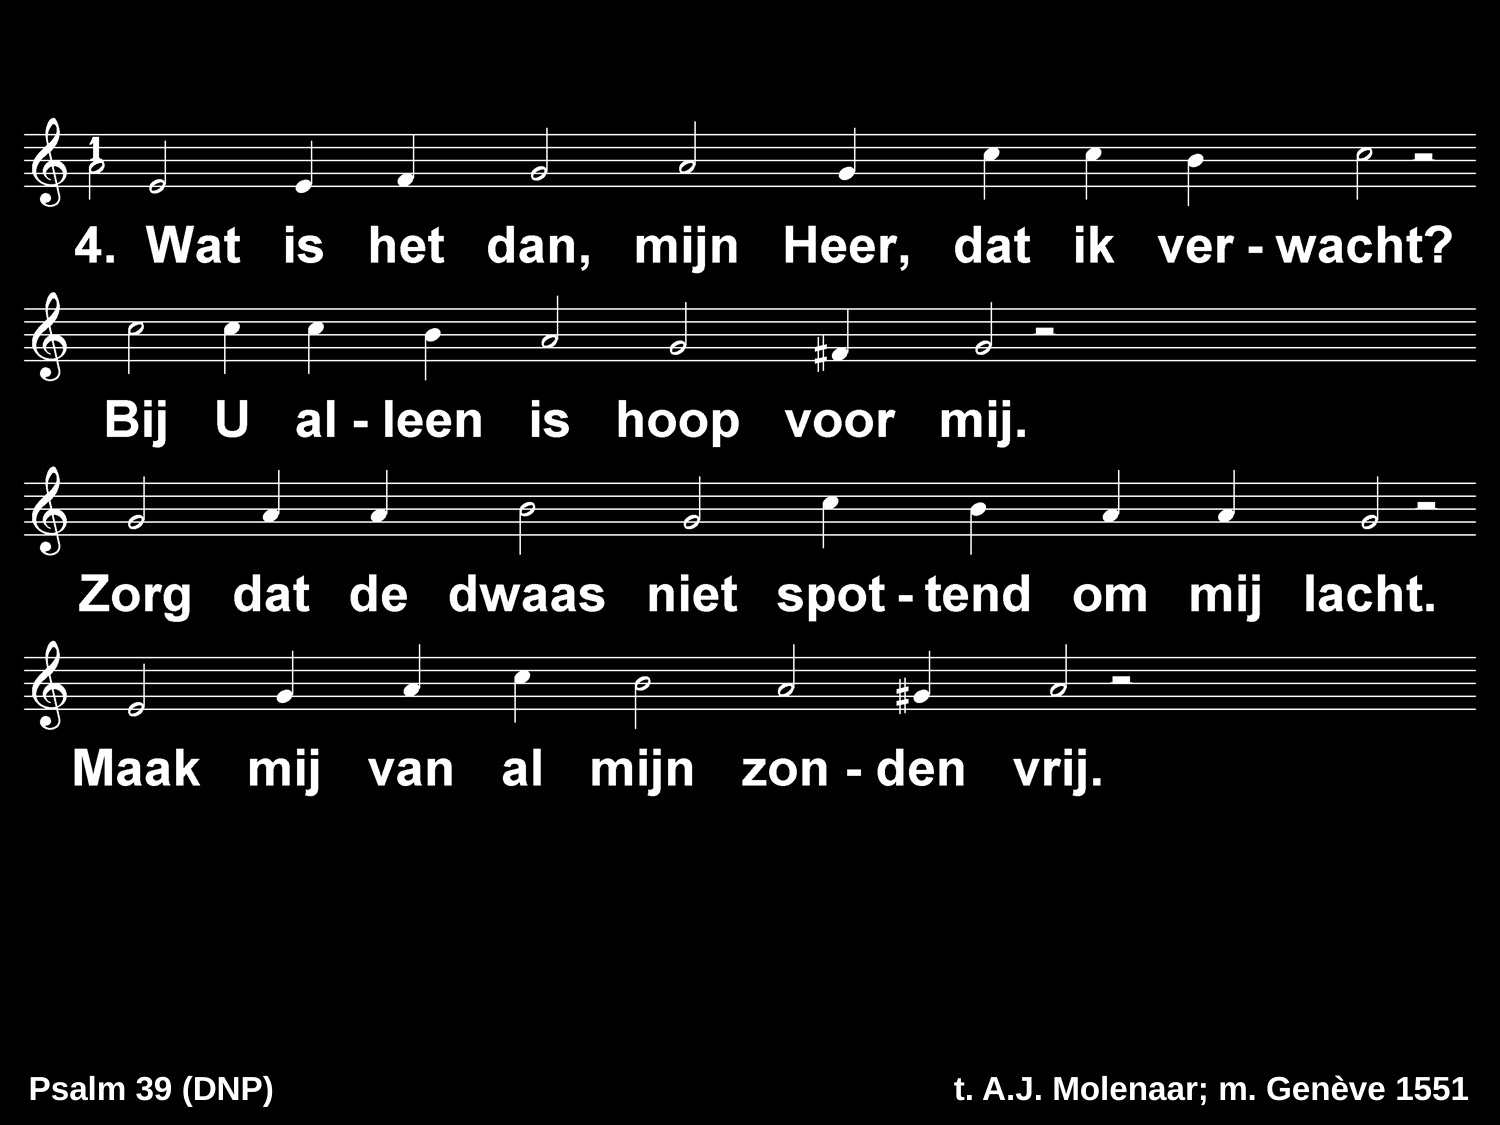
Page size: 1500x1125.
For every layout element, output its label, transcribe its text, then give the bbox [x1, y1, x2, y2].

text_box Psalm 39 (DNP) t. A.J. Molenaar; m. Genève 1551 [13, 1059, 1495, 1115]
picture [10, 104, 1490, 811]
